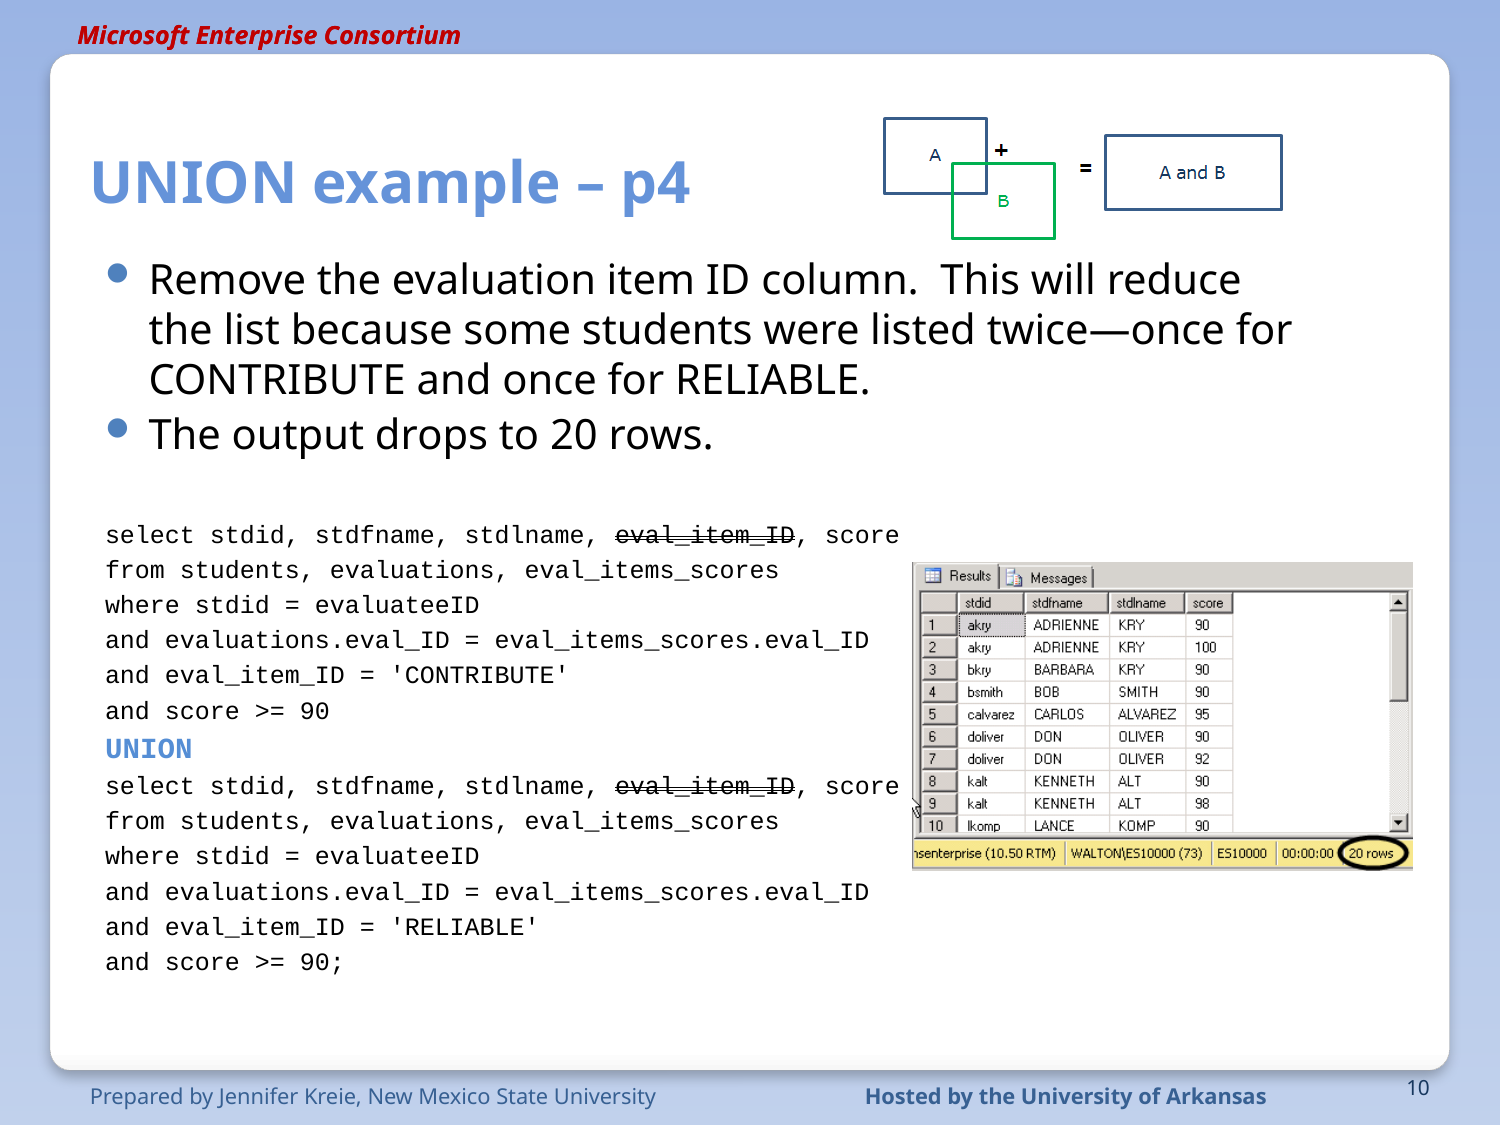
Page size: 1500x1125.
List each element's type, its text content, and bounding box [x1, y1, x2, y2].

list Remove the evaluation item ID column. This will reduce the list because some students were listed twice—once for CONTRIBUTE and once for RELIABLE. The output drops to 20 rows. select stdid, stdfname, stdlname, eval_item_ID, score from students, evaluations, eval_items_scores where stdid = evaluateeID and evaluations.eval_ID = eval_items_scores.eval_ID and eval_item_ID = 'CONTRIBUTE' and score >= 90 UNION select stdid, stdfname, stdlname, eval_item_ID, score from students, evaluations, eval_items_scores where stdid = evaluateeID and evaluations.eval_ID = eval_items_scores.eval_ID and eval_item_ID = 'RELIABLE' and score >= 90; [75, 237, 1313, 987]
picture [912, 562, 1413, 871]
slide_number 10 [1369, 1074, 1445, 1110]
picture [874, 112, 1289, 241]
title UNION example – p4 [75, 50, 1418, 223]
